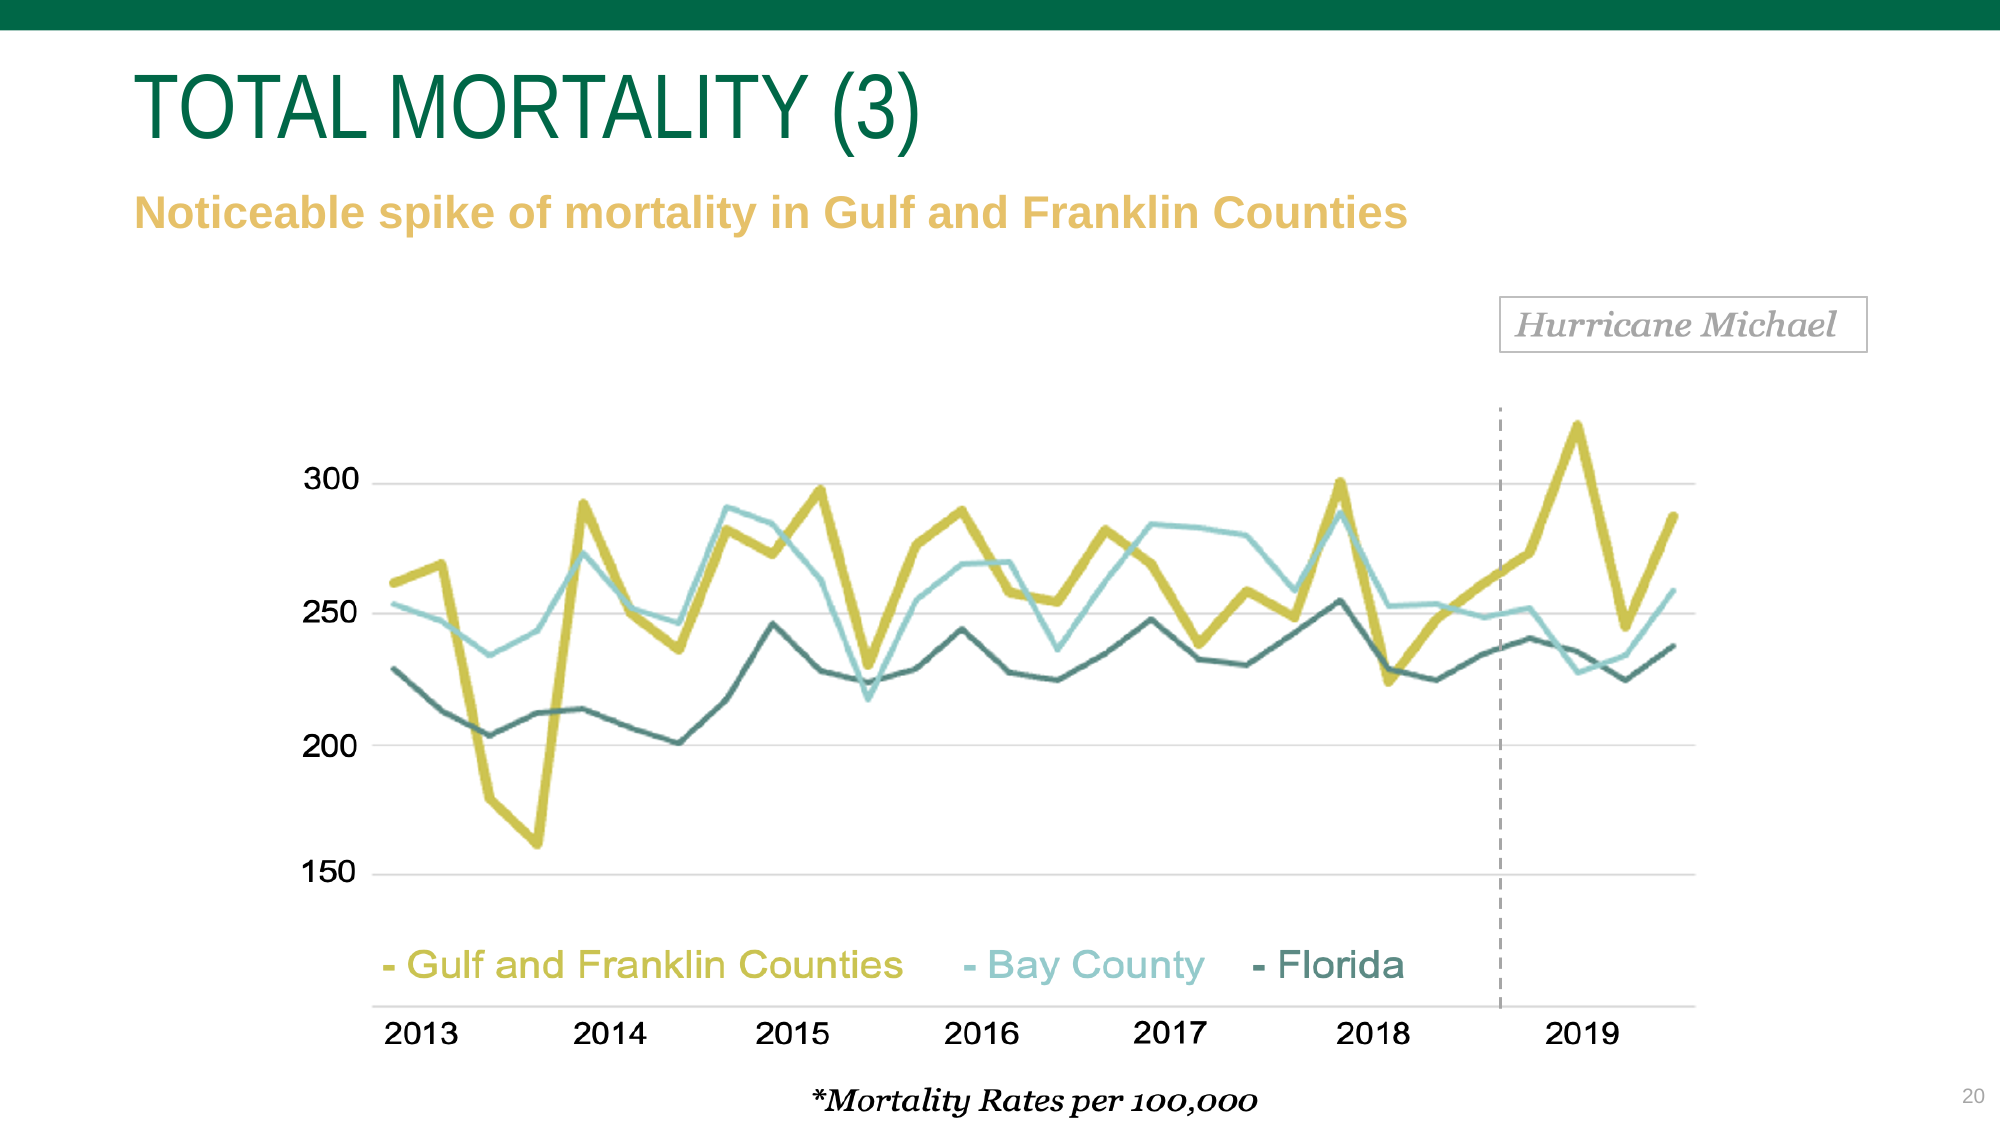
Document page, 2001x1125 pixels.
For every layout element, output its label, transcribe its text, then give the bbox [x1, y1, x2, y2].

text_box Noticeable spike of mortality in Gulf and Franklin Counties [118, 154, 1825, 341]
picture [250, 249, 1928, 1125]
slide_number 20 [1928, 1065, 2000, 1125]
title TOTAL MORTALITY (3) [118, 51, 1844, 170]
